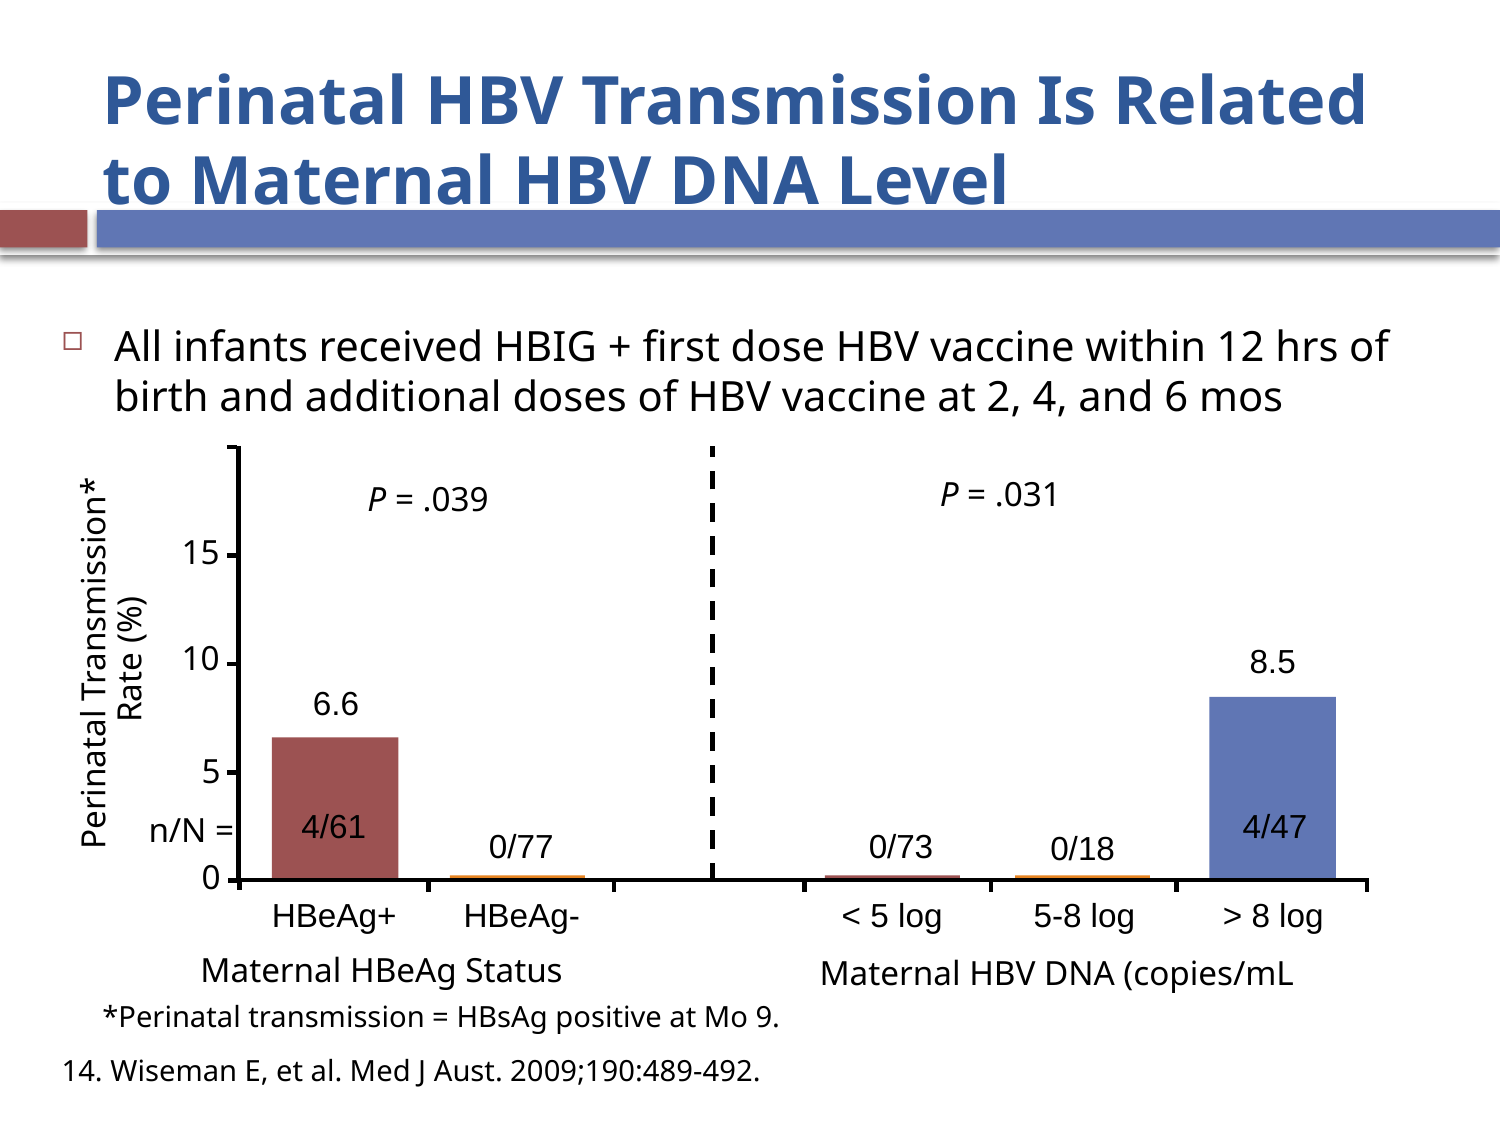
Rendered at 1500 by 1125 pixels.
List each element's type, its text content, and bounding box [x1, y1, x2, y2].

text_box 4/61 [246, 802, 422, 853]
text_box 15 [166, 528, 233, 579]
text_box 0 [186, 853, 236, 904]
text_box All infants received HBIG + first dose HBV vaccine within 12 hrs of birth and additional doses of HBV vaccine at 2, 4, and 6 mos [46, 312, 1450, 430]
text_box [1209, 696, 1336, 802]
text_box P = .039 [352, 475, 532, 527]
text_box 4/47 [1187, 802, 1363, 853]
text_box Perinatal Transmission* Rate (%) [69, 429, 156, 890]
text_box 0/18 [995, 824, 1171, 875]
text_box > 8 log [1185, 891, 1361, 943]
text_box 14. Wiseman E, et al. Med J Aust. 2009;190:489-492. [46, 1044, 1463, 1095]
text_box HBeAg+ [246, 891, 422, 941]
text_box [271, 737, 399, 802]
text_box Maternal HBV DNA (copies/mL [804, 945, 1388, 1000]
text_box *Perinatal transmission = HBsAg positive at Mo 9. [87, 994, 881, 1042]
text_box 10 [166, 634, 233, 685]
text_box 5 [186, 747, 233, 798]
text_box 8.5 [1185, 637, 1361, 689]
text_box 6.6 [248, 679, 424, 731]
title Perinatal HBV Transmission Is Related to Maternal HBV DNA Level [87, 62, 1425, 213]
text_box HBeAg- [434, 891, 610, 941]
text_box n/N = [244, 806, 250, 857]
text_box n/N = [133, 806, 233, 857]
text_box 0/77 [433, 822, 609, 874]
text_box P = .031 [924, 470, 1104, 522]
text_box 5-8 log [996, 891, 1172, 943]
text_box 0/73 [813, 822, 989, 874]
text_box < 5 log [804, 891, 980, 943]
text_box Maternal HBeAg Status [185, 941, 662, 997]
text_box [271, 853, 399, 878]
text_box [1209, 853, 1336, 878]
